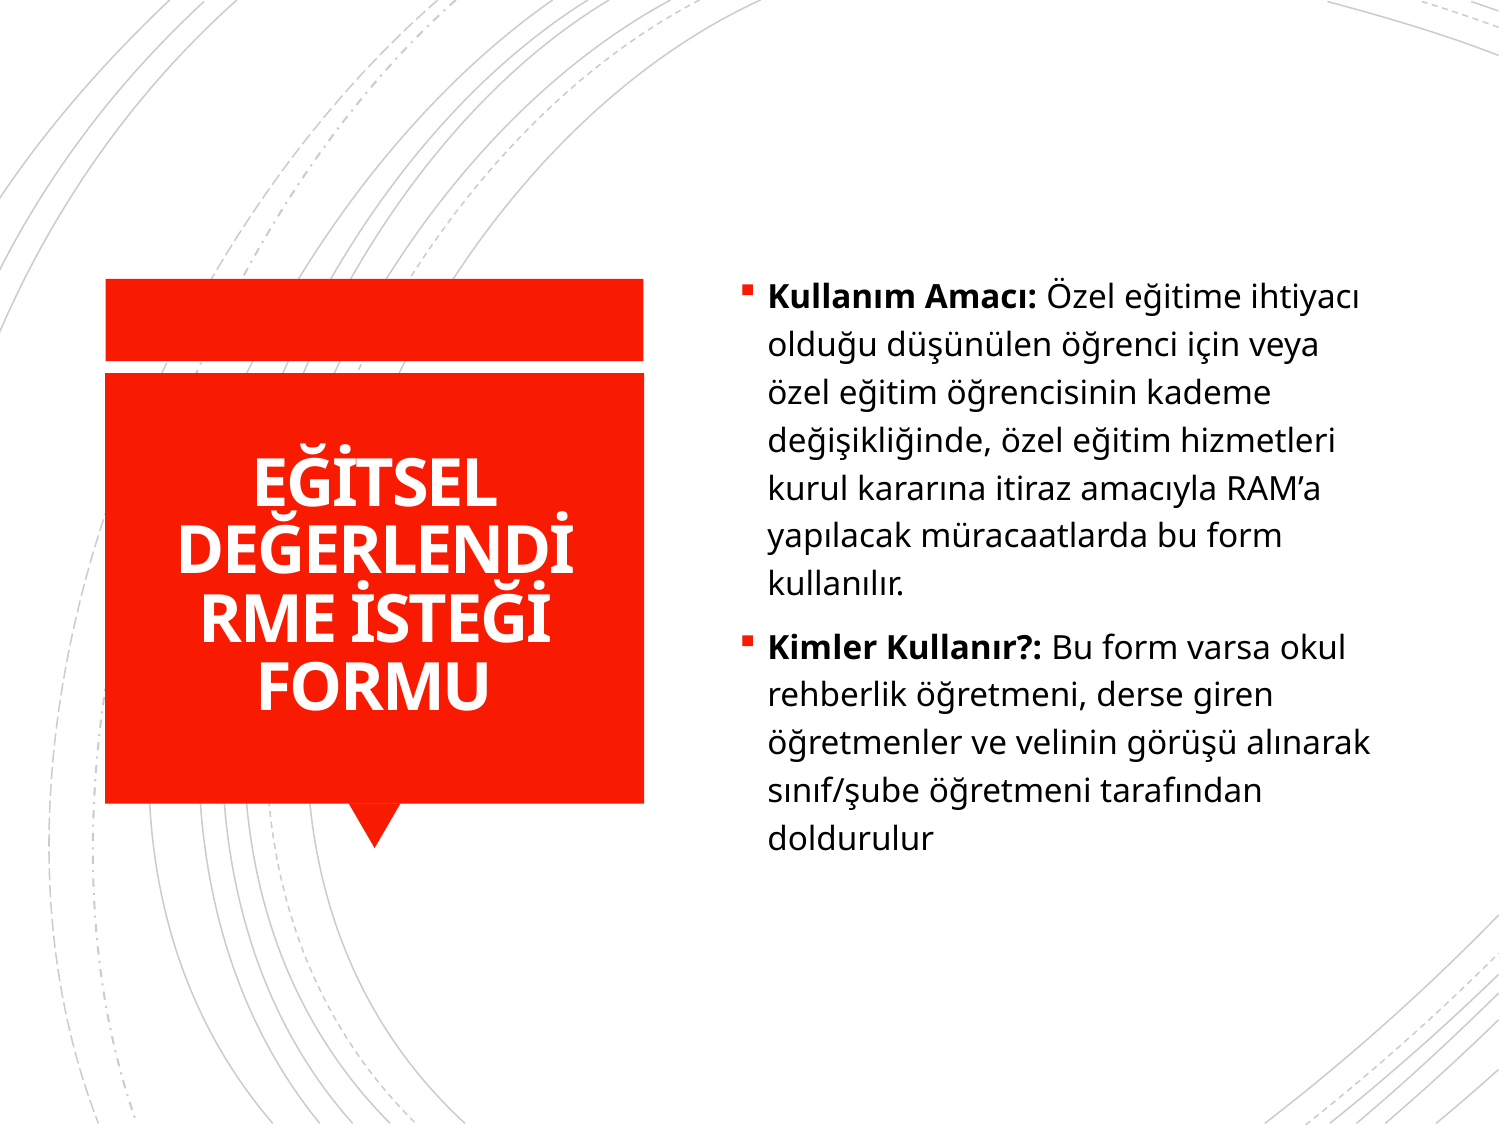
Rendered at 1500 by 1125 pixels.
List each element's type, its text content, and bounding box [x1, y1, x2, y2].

title EĞİTSEL DEĞERLENDİRME İSTEĞİ FORMU [118, 385, 630, 790]
list Kullanım Amacı: Özel eğitime ihtiyacı olduğu düşünülen öğrenci için veya özel eğitim öğrencisinin kademe değişikliğinde, özel eğitim hizmetleri kurul kararına itiraz amacıyla RAM’a yapılacak müracaatlarda bu form kullanılır. Kimler Kullanır?: Bu form varsa okul rehberlik öğretmeni, derse giren öğretmenler ve velinin görüşü alınarak sınıf/şube öğretmeni tarafından doldurulur [724, 131, 1396, 993]
